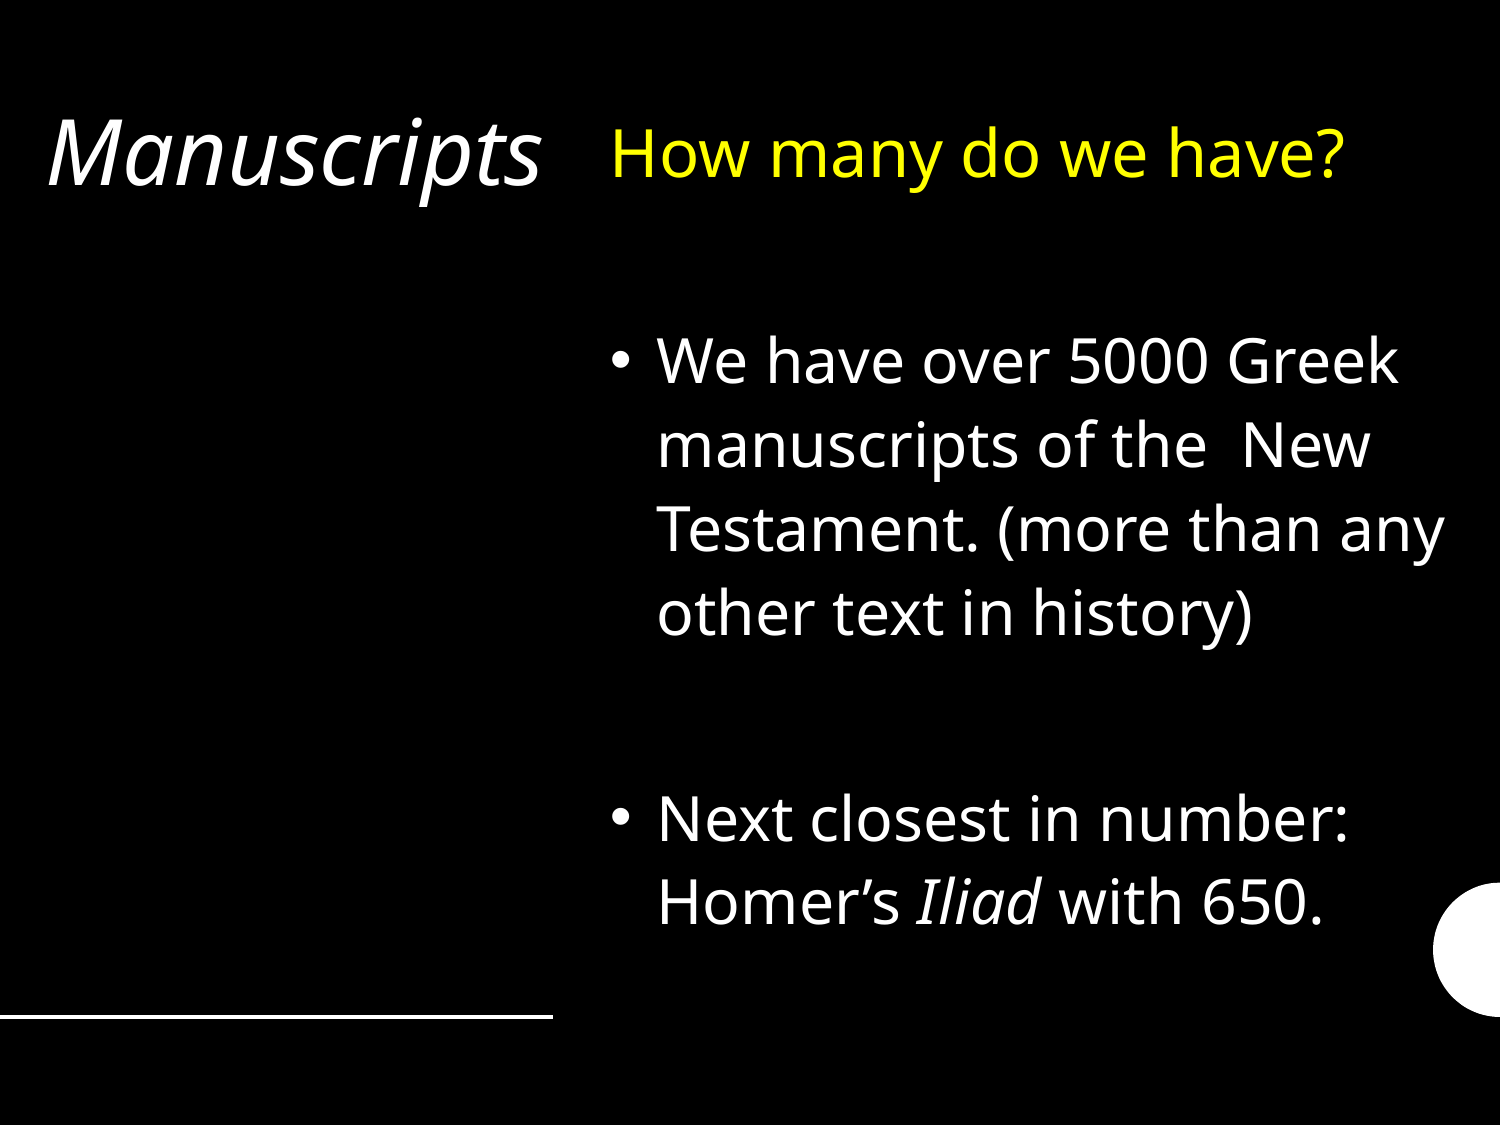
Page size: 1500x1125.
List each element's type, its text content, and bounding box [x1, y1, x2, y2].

list How many do we have? We have over 5000 Greek manuscripts of the New Testament. (more than any other text in history) Next closest in number: Homer’s Iliad with 650. [595, 0, 1500, 1125]
title Manuscripts [0, 98, 560, 912]
